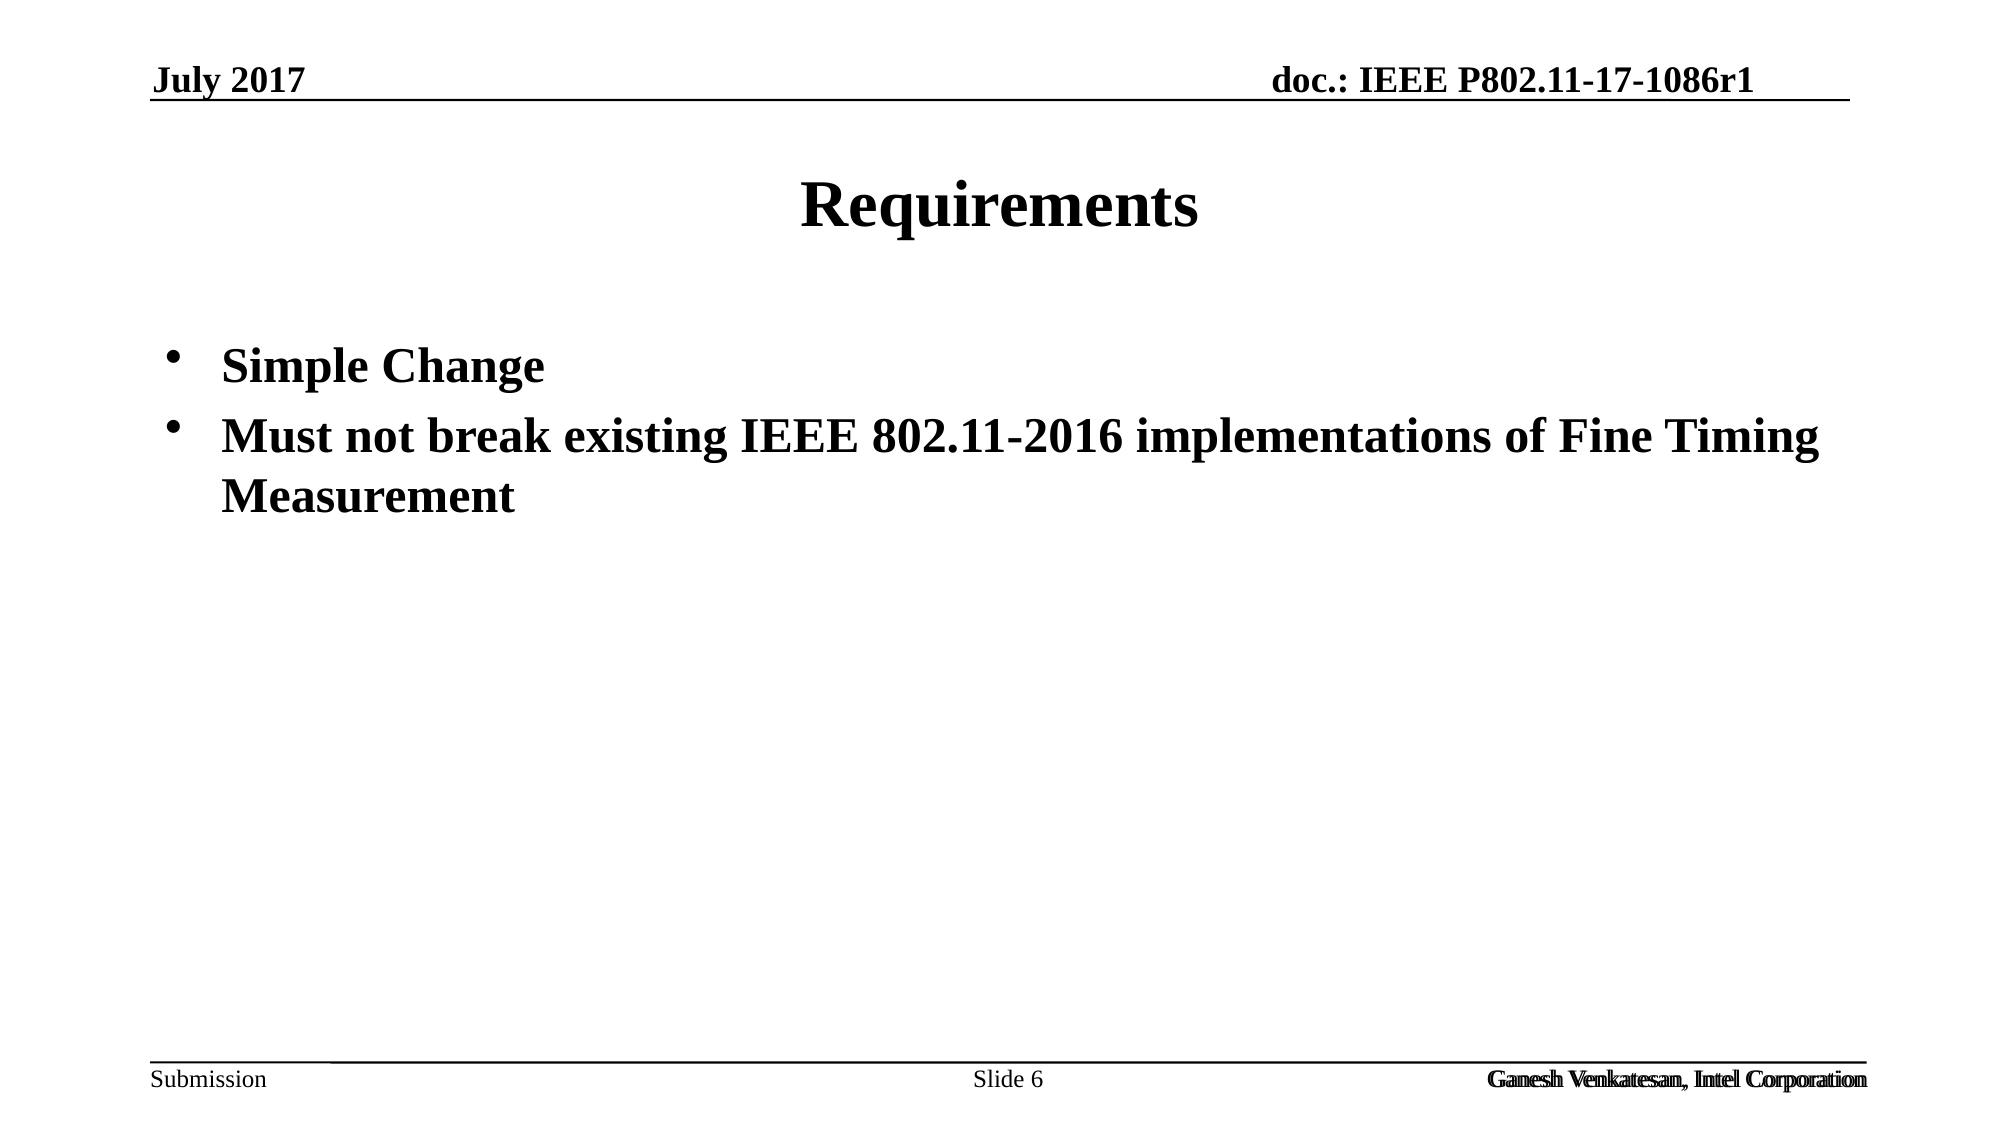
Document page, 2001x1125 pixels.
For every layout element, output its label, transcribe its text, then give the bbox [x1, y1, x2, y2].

title Requirements [150, 112, 1850, 288]
list Simple Change Must not break existing IEEE 802.11-2016 implementations of Fine Timing Measurement [150, 324, 1850, 1000]
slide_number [152, 54, 307, 100]
footer Ganesh Venkatesan, Intel Corporation [1484, 1062, 1869, 1093]
slide_number Slide 6 [972, 1062, 1044, 1093]
